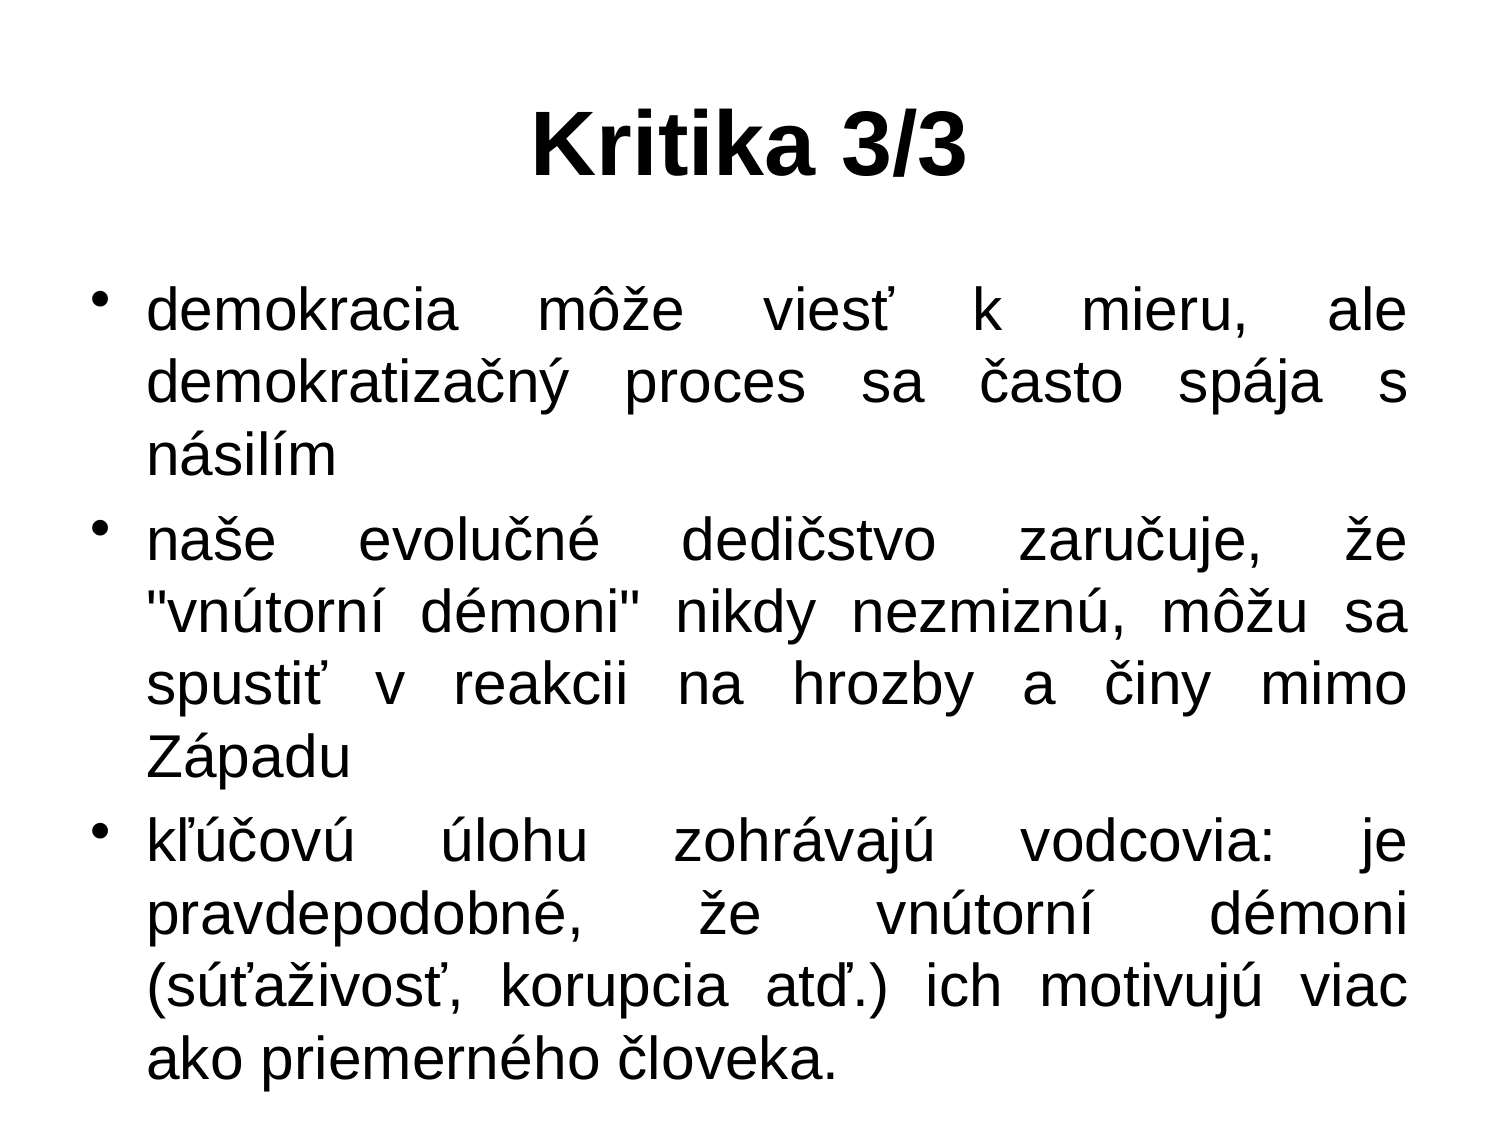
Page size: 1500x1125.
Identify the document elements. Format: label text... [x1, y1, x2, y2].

list demokracia môže viesť k mieru, ale demokratizačný proces sa často spája s násilím naše evolučné dedičstvo zaručuje, že "vnútorní démoni" nikdy nezmiznú, môžu sa spustiť v reakcii na hrozby a činy mimo Západu kľúčovú úlohu zohrávajú vodcovia: je pravdepodobné, že vnútorní démoni (súťaživosť, korupcia atď.) ich motivujú viac ako priemerného človeka. [75, 262, 1425, 1050]
title Kritika 3/3 [75, 45, 1425, 233]
